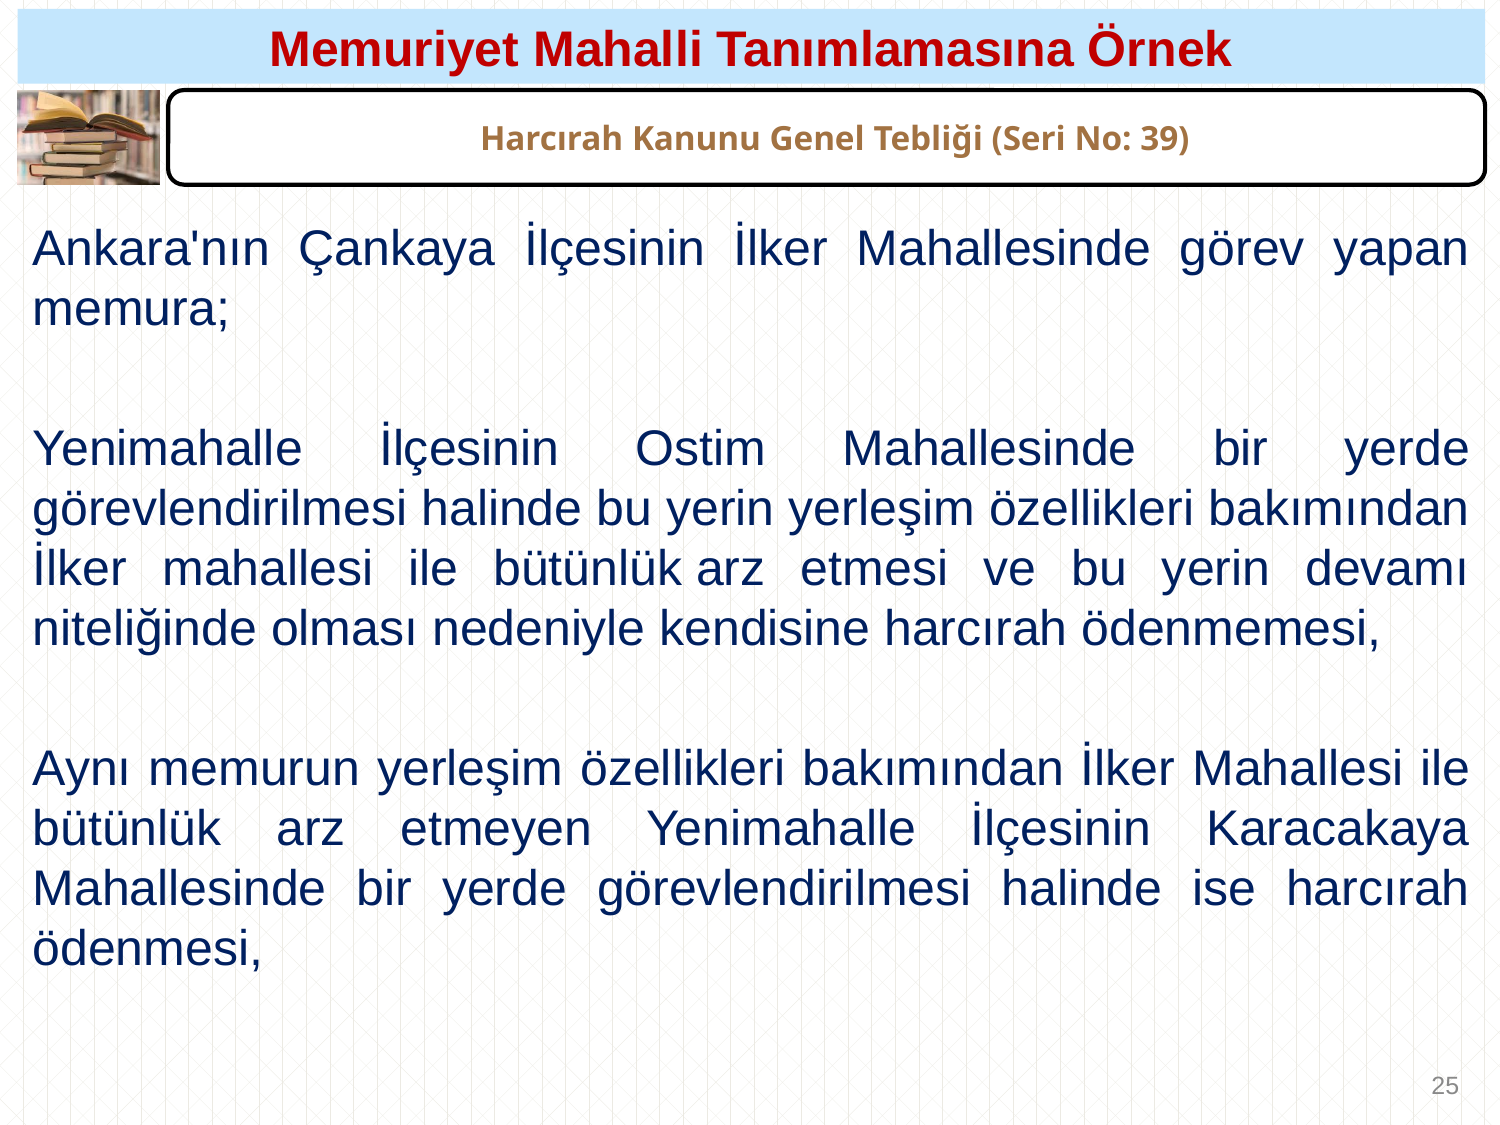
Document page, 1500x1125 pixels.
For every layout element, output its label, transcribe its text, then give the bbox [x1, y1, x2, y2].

text_box Harcırah Kanunu Genel Tebliği (Seri No: 39) [167, 87, 1488, 187]
picture [17, 89, 160, 185]
slide_number 25 [1350, 1061, 1475, 1103]
text_box Memuriyet Mahalli Tanımlamasına Örnek [17, 8, 1486, 84]
list Ankara'nın Çankaya İlçesinin İlker Mahallesinde görev yapan memura; Yenimahalle İlçesinin Ostim Mahallesinde bir yerde görevlendirilmesi halinde bu yerin yerleşim özellikleri bakımından İlker mahallesi ile bütünlük arz etmesi ve bu yerin devamı niteliğinde olması nedeniyle kendisine harcırah ödenmemesi, Aynı memurun yerleşim özellikleri bakımından İlker Mahallesi ile bütünlük arz etmeyen Yenimahalle İlçesinin Karacakaya Mahallesinde bir yerde görevlendirilmesi halinde ise harcırah ödenmesi, [17, 207, 1486, 1054]
